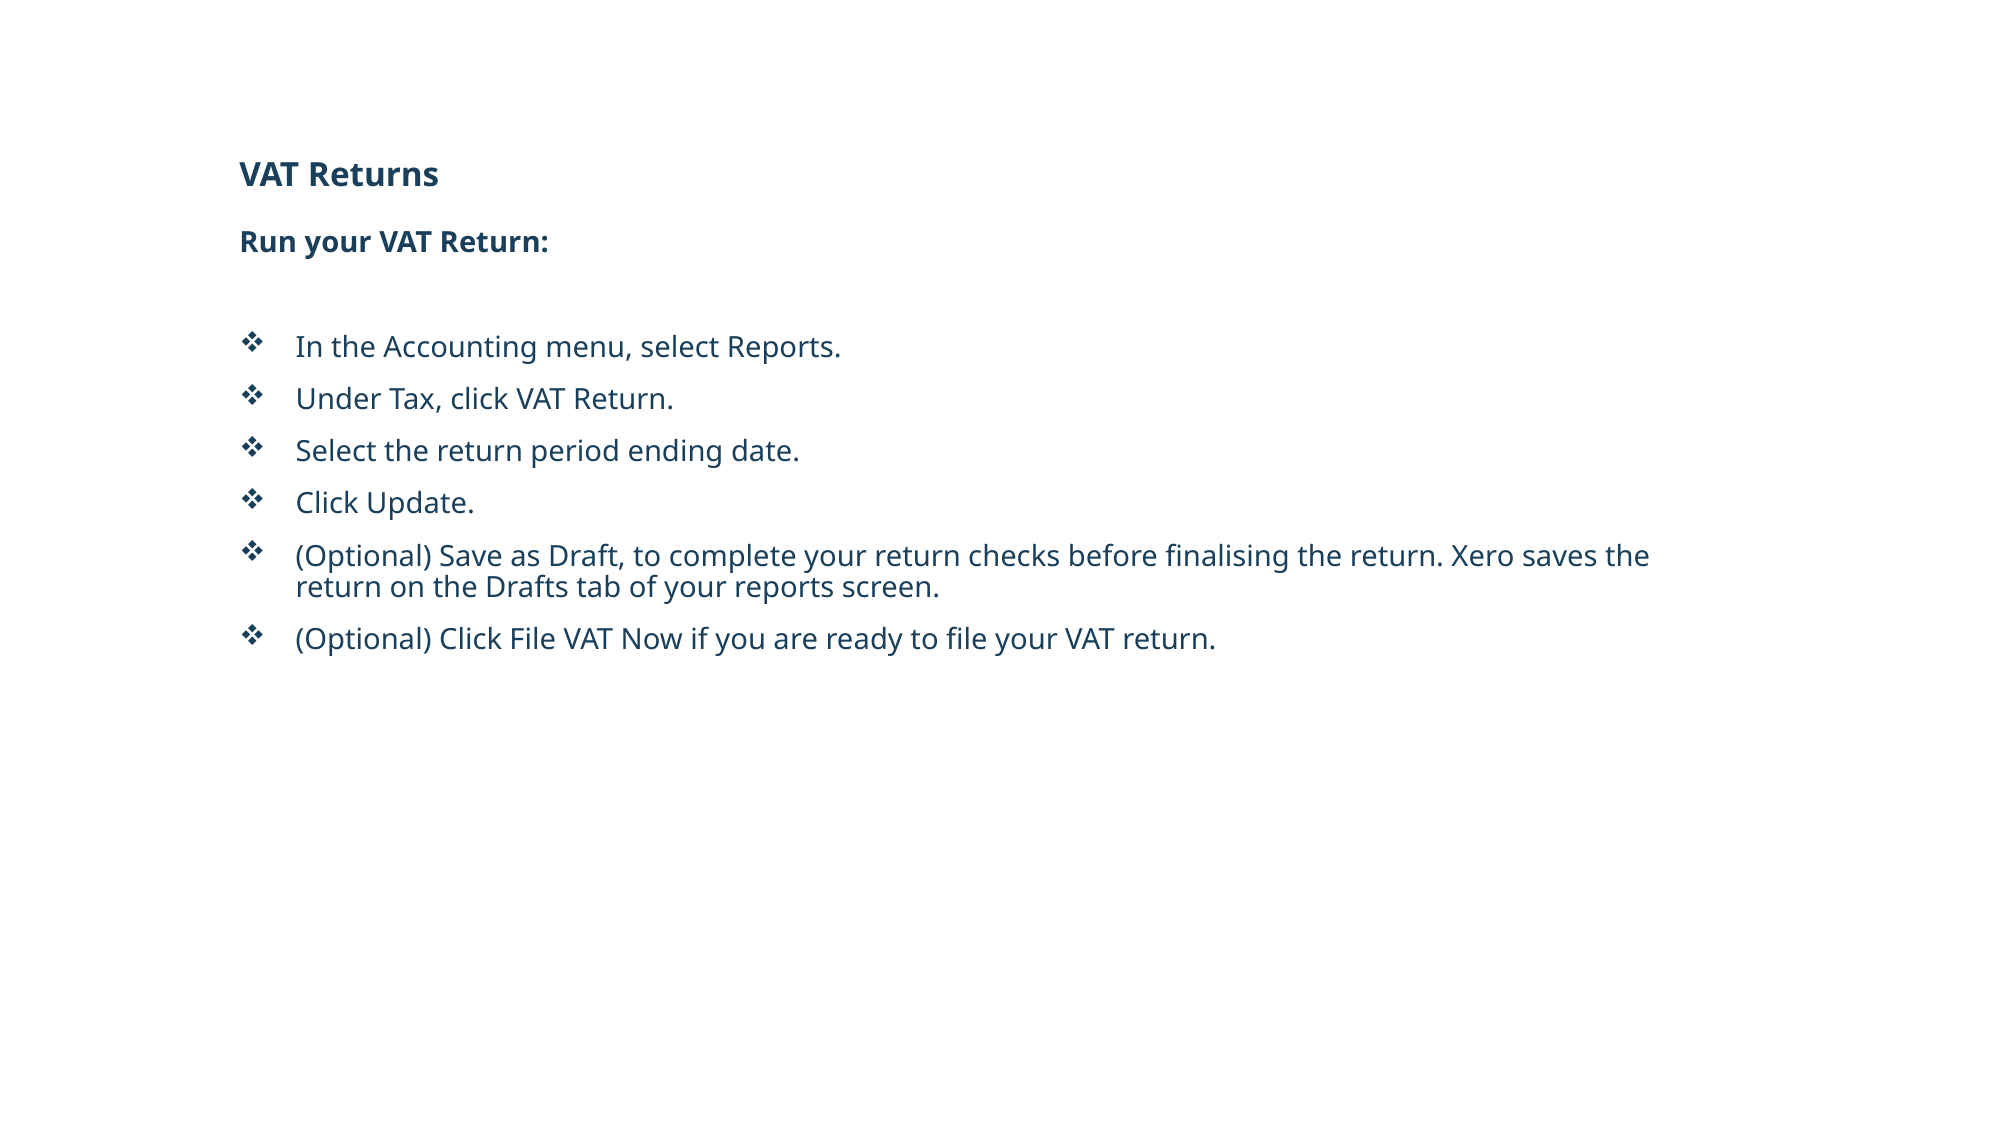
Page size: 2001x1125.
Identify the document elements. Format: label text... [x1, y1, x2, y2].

title VAT Returns [224, 95, 1725, 202]
subtitle Run your VAT Return: In the Accounting menu, select Reports. Under Tax, click VAT Return. Select the return period ending date. Click Update. (Optional) Save as Draft, to complete your return checks before finalising the return. Xero saves the return on the Drafts tab of your reports screen. (Optional) Click File VAT Now if you are ready to file your VAT return. [224, 219, 1725, 1060]
